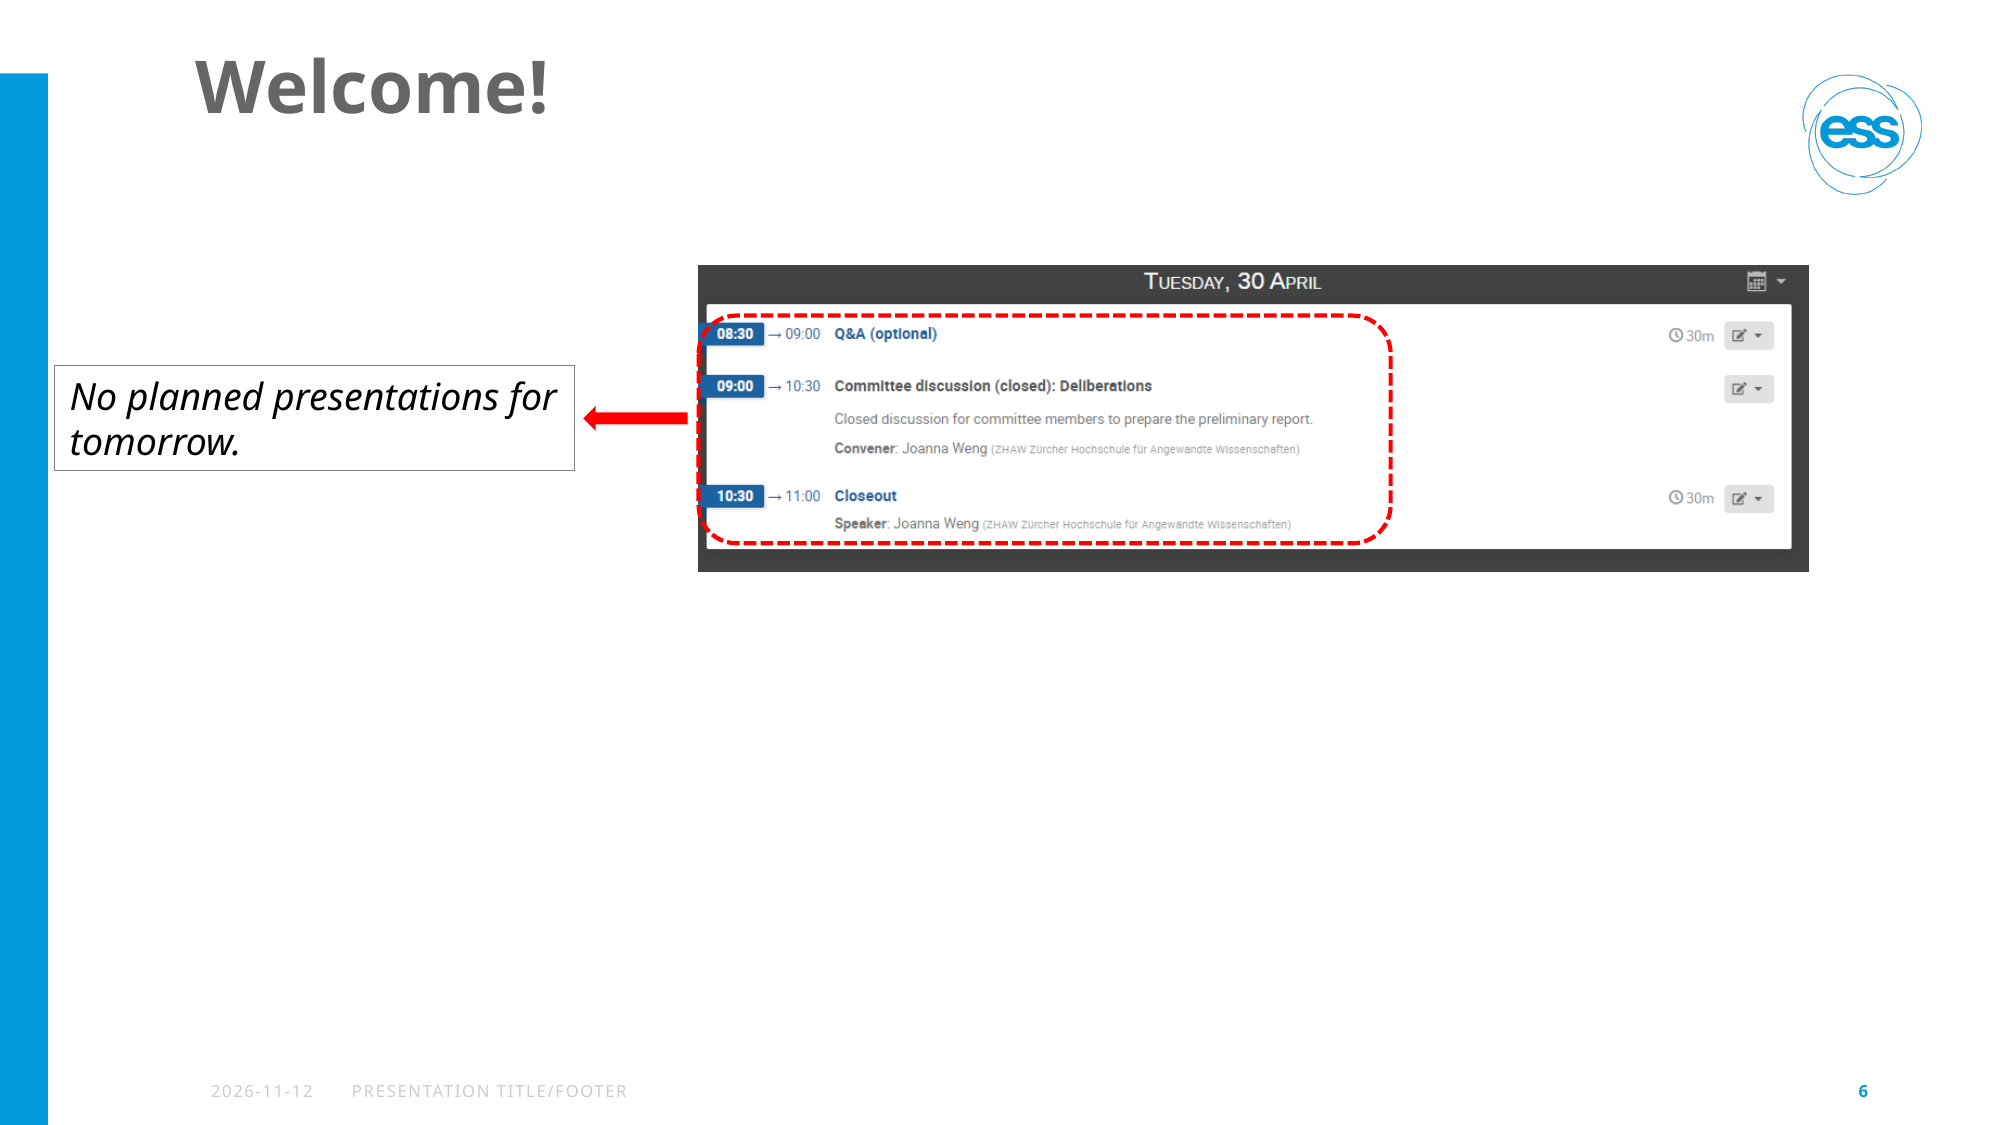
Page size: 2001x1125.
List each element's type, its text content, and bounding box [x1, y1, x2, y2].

text_box [583, 406, 688, 431]
text_box No planned presentations for tomorrow. [54, 365, 575, 471]
picture [698, 265, 1809, 572]
footer PRESENTATION TITLE/FOOTER [336, 1062, 1046, 1123]
slide_number 6 [1432, 1062, 1883, 1123]
title Welcome! [181, 43, 1717, 152]
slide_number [196, 1062, 333, 1123]
